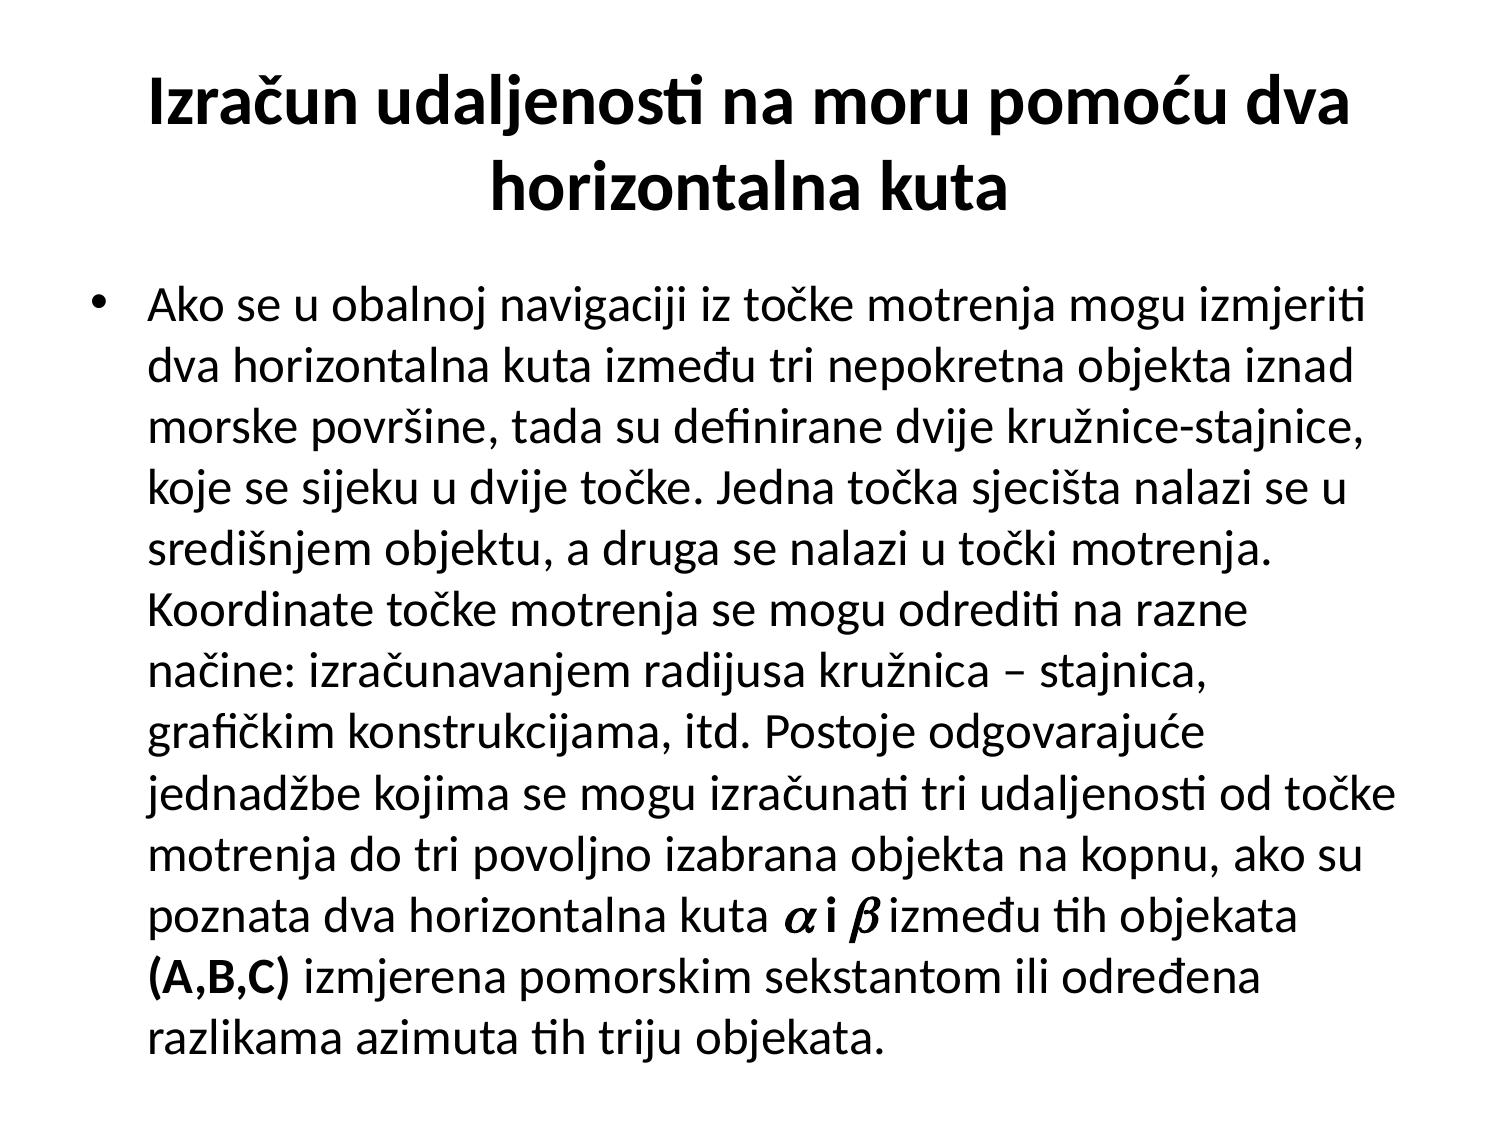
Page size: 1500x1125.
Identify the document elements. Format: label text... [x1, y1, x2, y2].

list Ako se u obalnoj navigaciji iz točke motrenja mogu izmjeriti dva horizontalna kuta između tri nepokretna objekta iznad morske površine, tada su definirane dvije kružnice-stajnice, koje se sijeku u dvije točke. Jedna točka sjecišta nalazi se u središnjem objektu, a druga se nalazi u točki motrenja. Koordinate točke motrenja se mogu odrediti na razne načine: izračunavanjem radijusa kružnica – stajnica, grafičkim konstrukcijama, itd. Postoje odgovarajuće jednadžbe kojima se mogu izračunati tri udaljenosti od točke motrenja do tri povoljno izabrana objekta na kopnu, ako su poznata dva horizontalna kuta  i  između tih objekata (A,B,C) izmjerena pomorskim sekstantom ili određena razlikama azimuta tih triju objekata. [75, 262, 1425, 1083]
title Izračun udaljenosti na moru pomoću dva horizontalna kuta [75, 45, 1425, 233]
